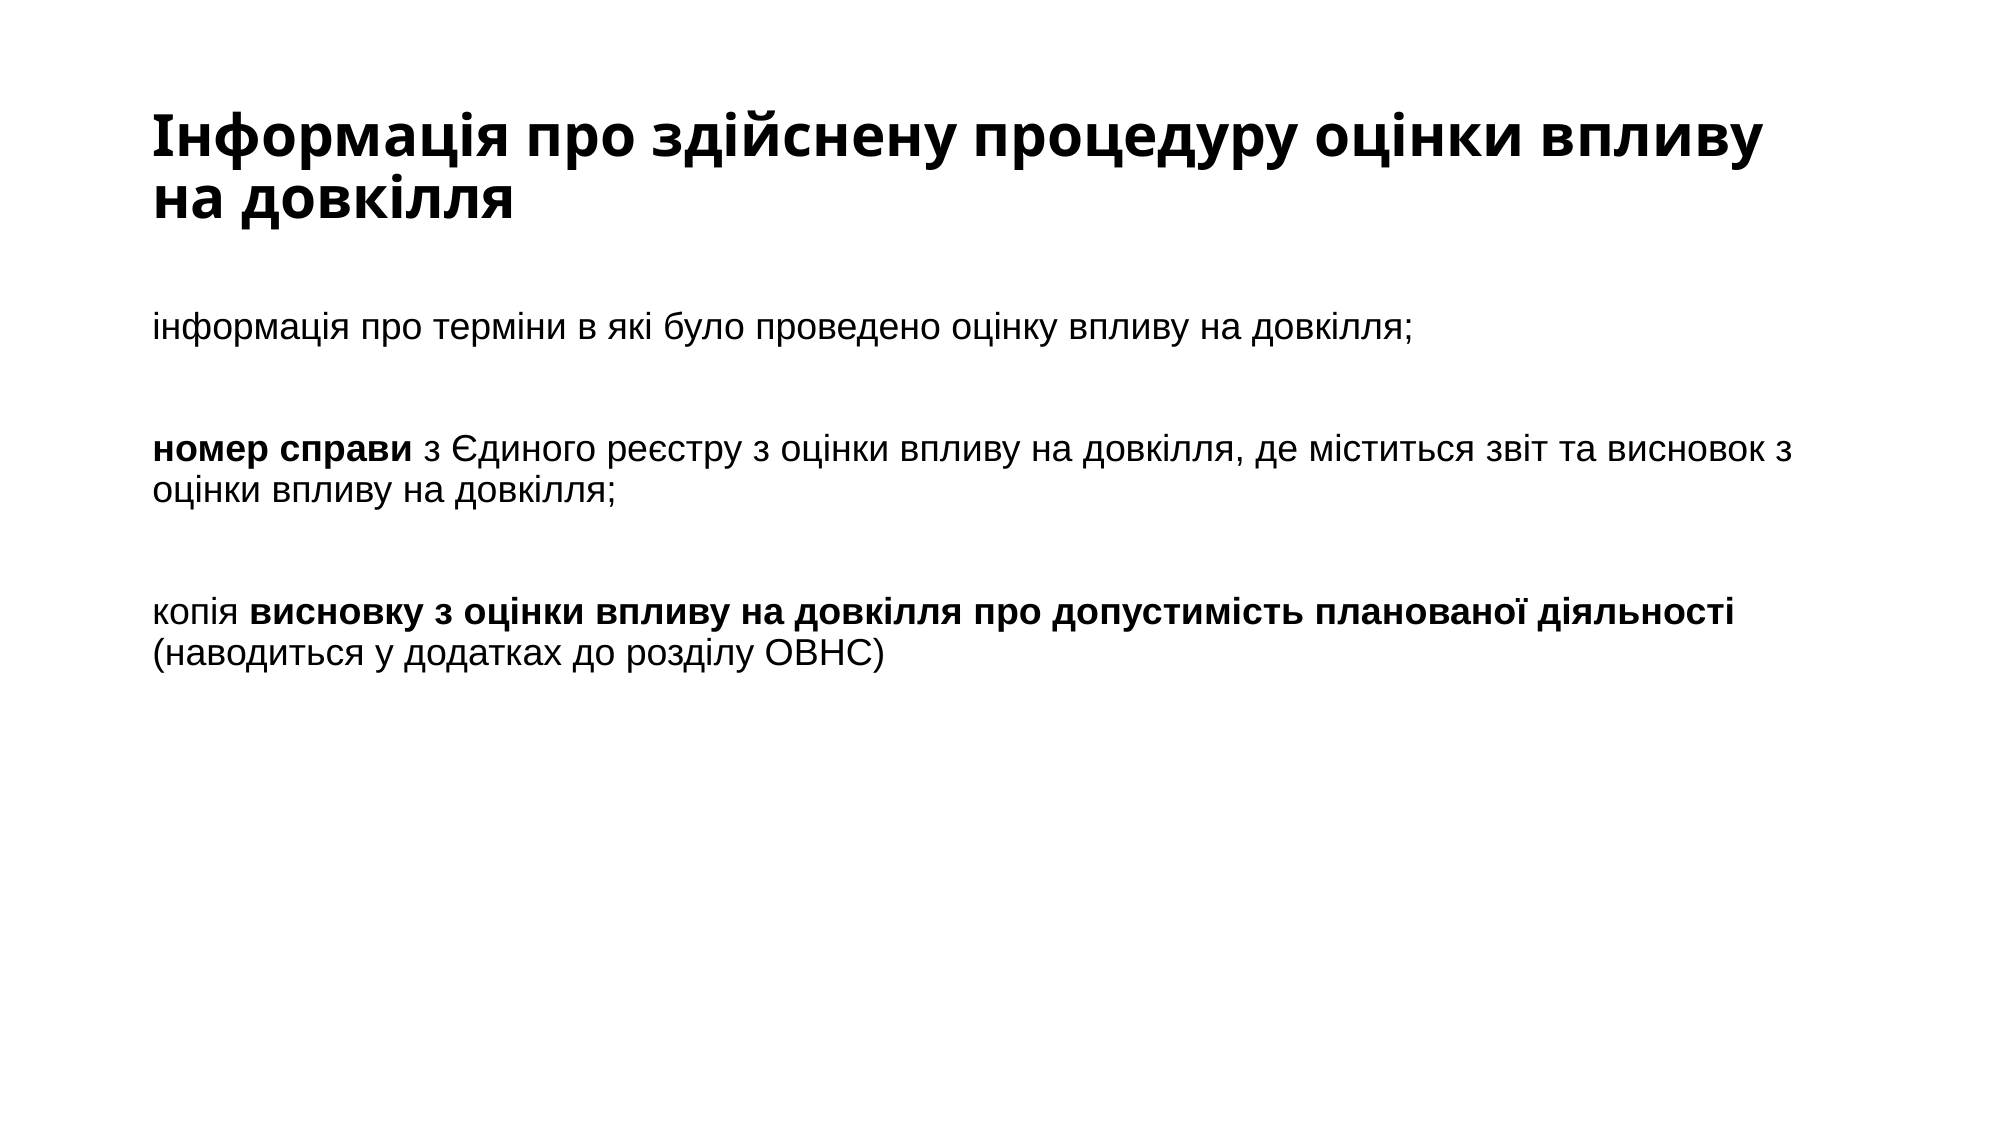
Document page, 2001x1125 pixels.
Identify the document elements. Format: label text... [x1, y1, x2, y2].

title Інформація про здійснену процедуру оцінки впливу на довкілля [137, 59, 1863, 278]
list інформація про терміни в які було проведено оцінку впливу на довкілля; номер справи з Єдиного реєстру з оцінки впливу на довкілля, де міститься звіт та висновок з оцінки впливу на довкілля; копія висновку з оцінки впливу на довкілля про допустимість планованої діяльності (наводиться у додатках до розділу ОВНС) [137, 299, 1863, 1014]
